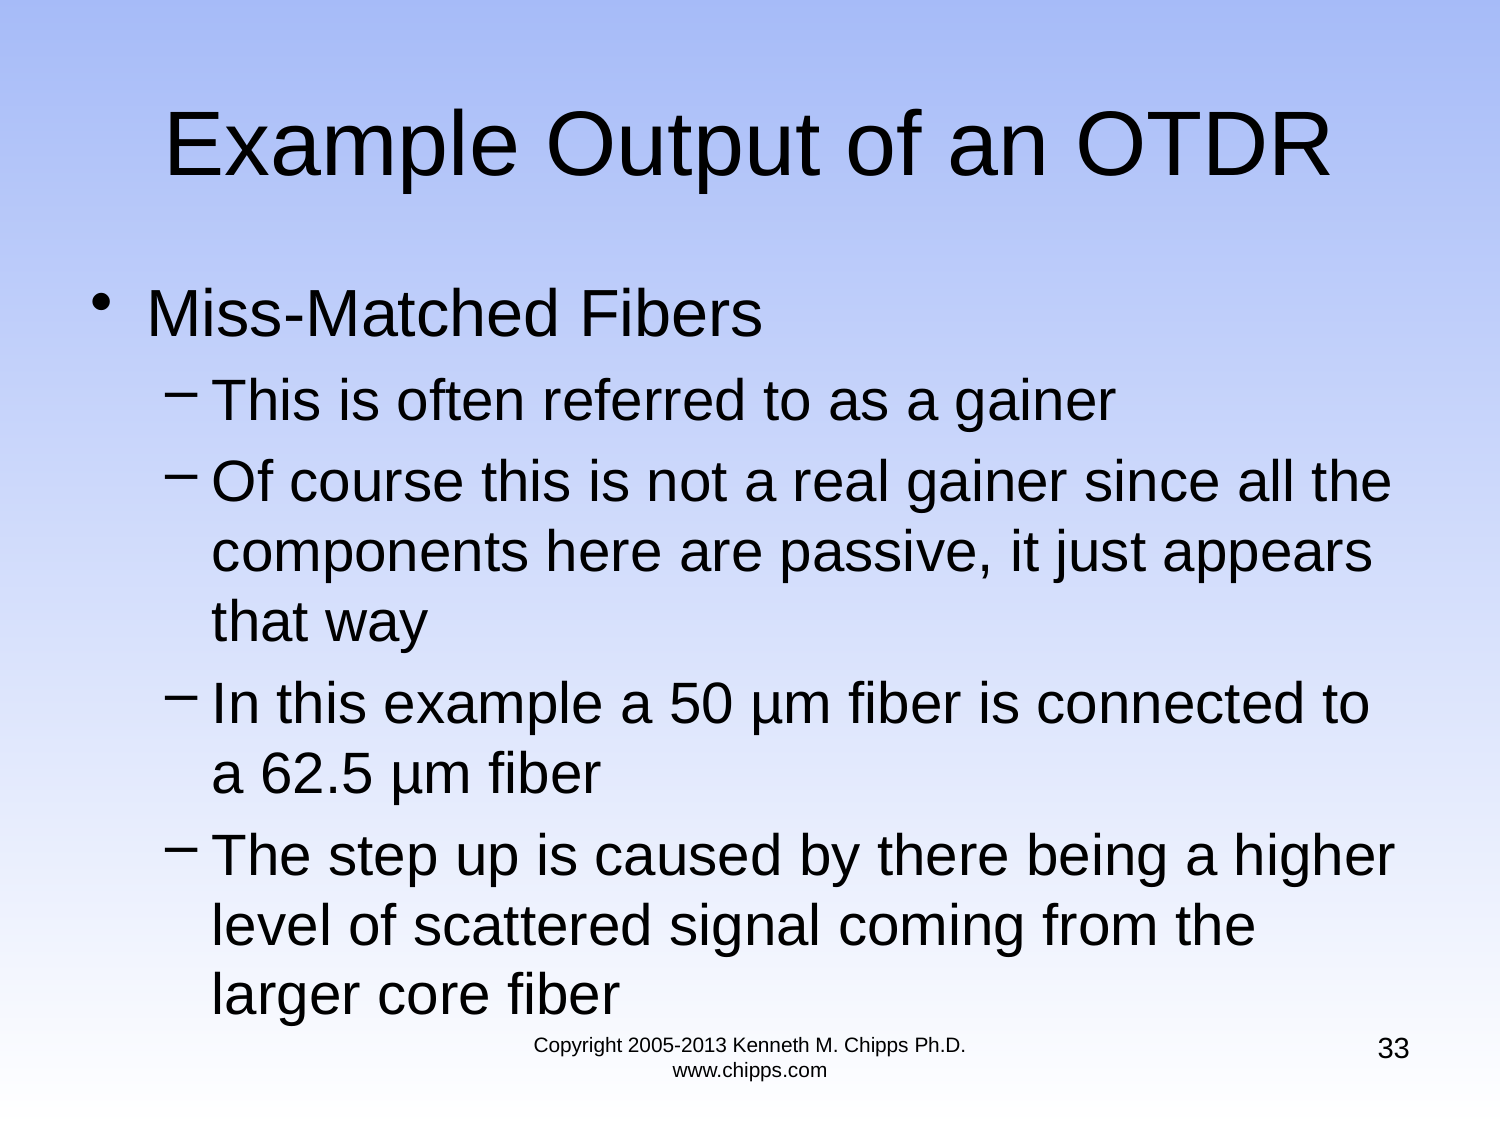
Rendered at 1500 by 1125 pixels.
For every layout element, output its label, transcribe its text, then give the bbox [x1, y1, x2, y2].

footer Copyright 2005-2013 Kenneth M. Chipps Ph.D. www.chipps.com [449, 1024, 1051, 1103]
title Example Output of an OTDR [75, 45, 1425, 233]
list Miss-Matched Fibers This is often referred to as a gainer Of course this is not a real gainer since all the components here are passive, it just appears that way In this example a 50 µm fiber is connected to a 62.5 µm fiber The step up is caused by there being a higher level of scattered signal coming from the larger core fiber [75, 262, 1425, 1005]
slide_number 33 [1074, 1021, 1426, 1101]
